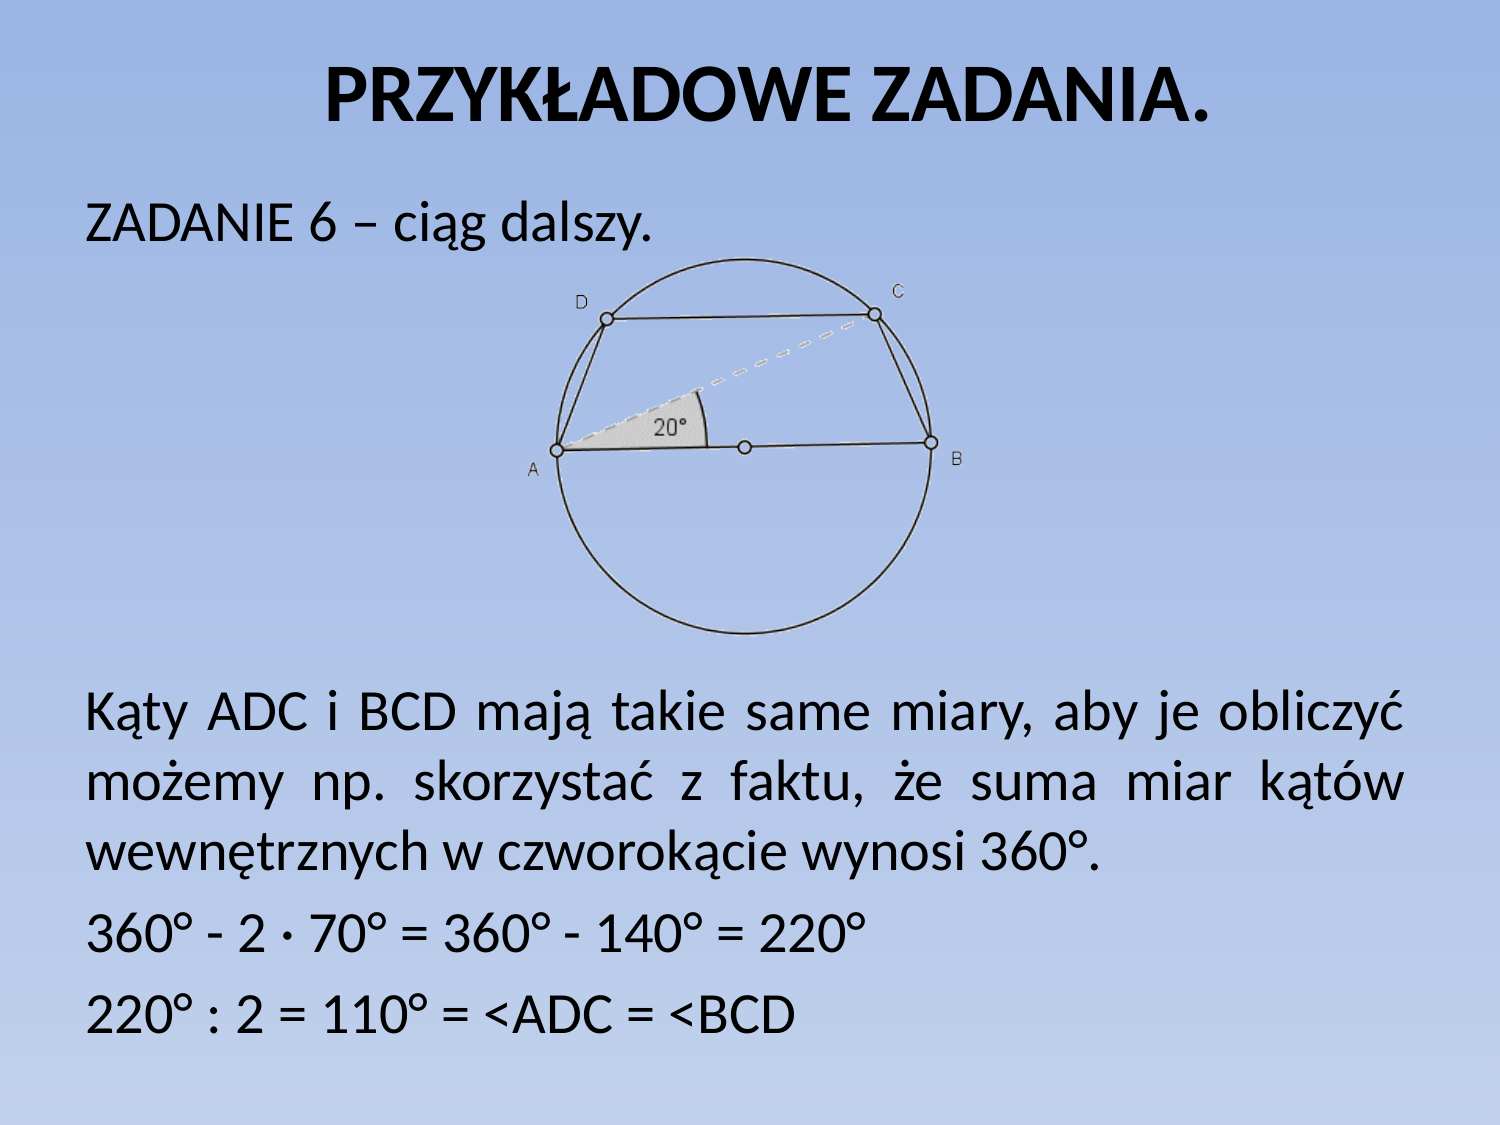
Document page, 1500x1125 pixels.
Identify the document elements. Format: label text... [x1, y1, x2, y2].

title PRZYKŁADOWE ZADANIA. [93, 0, 1444, 176]
picture [503, 234, 987, 655]
list ZADANIE 6 – ciąg dalszy. Kąty ADC i BCD mają takie same miary, aby je obliczyć możemy np. skorzystać z faktu, że suma miar kątów wewnętrznych w czworokącie wynosi 360°. 360° - 2 · 70° = 360° - 140° = 220° 220° : 2 = 110° = <ADC = <BCD [70, 175, 1421, 1125]
